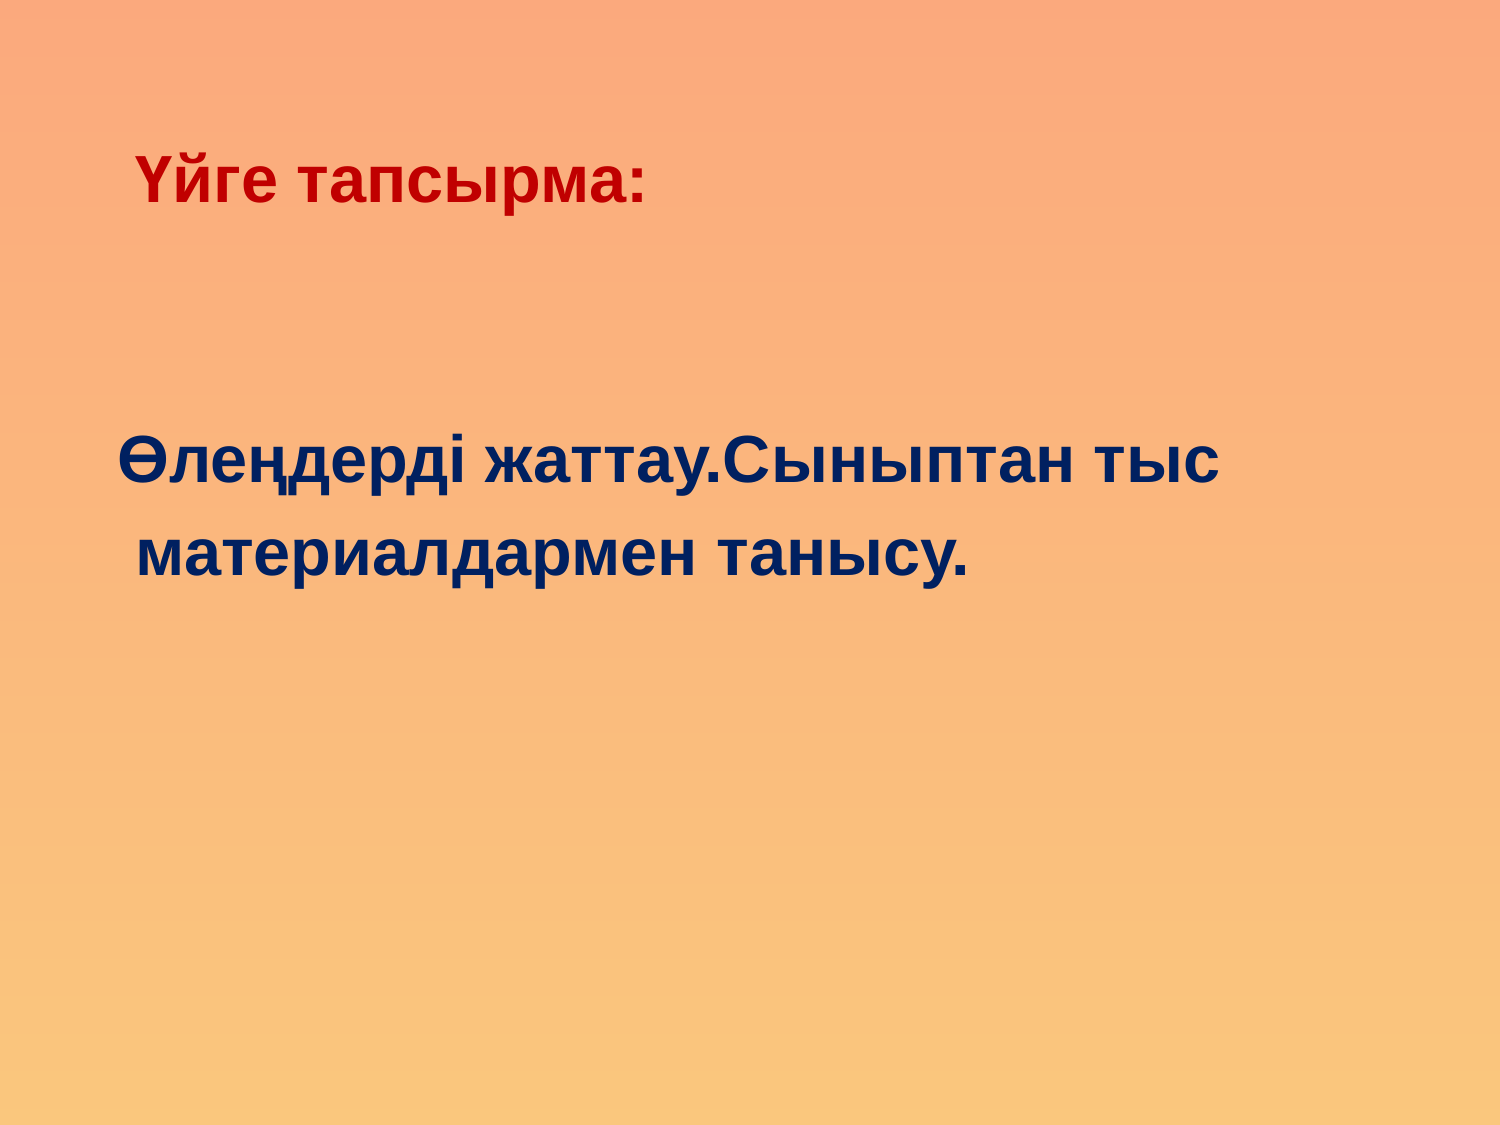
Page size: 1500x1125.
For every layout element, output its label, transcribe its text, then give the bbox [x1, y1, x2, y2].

list Үйге тапсырма: Өлеңдерді жаттау.Сыныптан тыс материалдармен танысу. [46, 34, 1431, 998]
